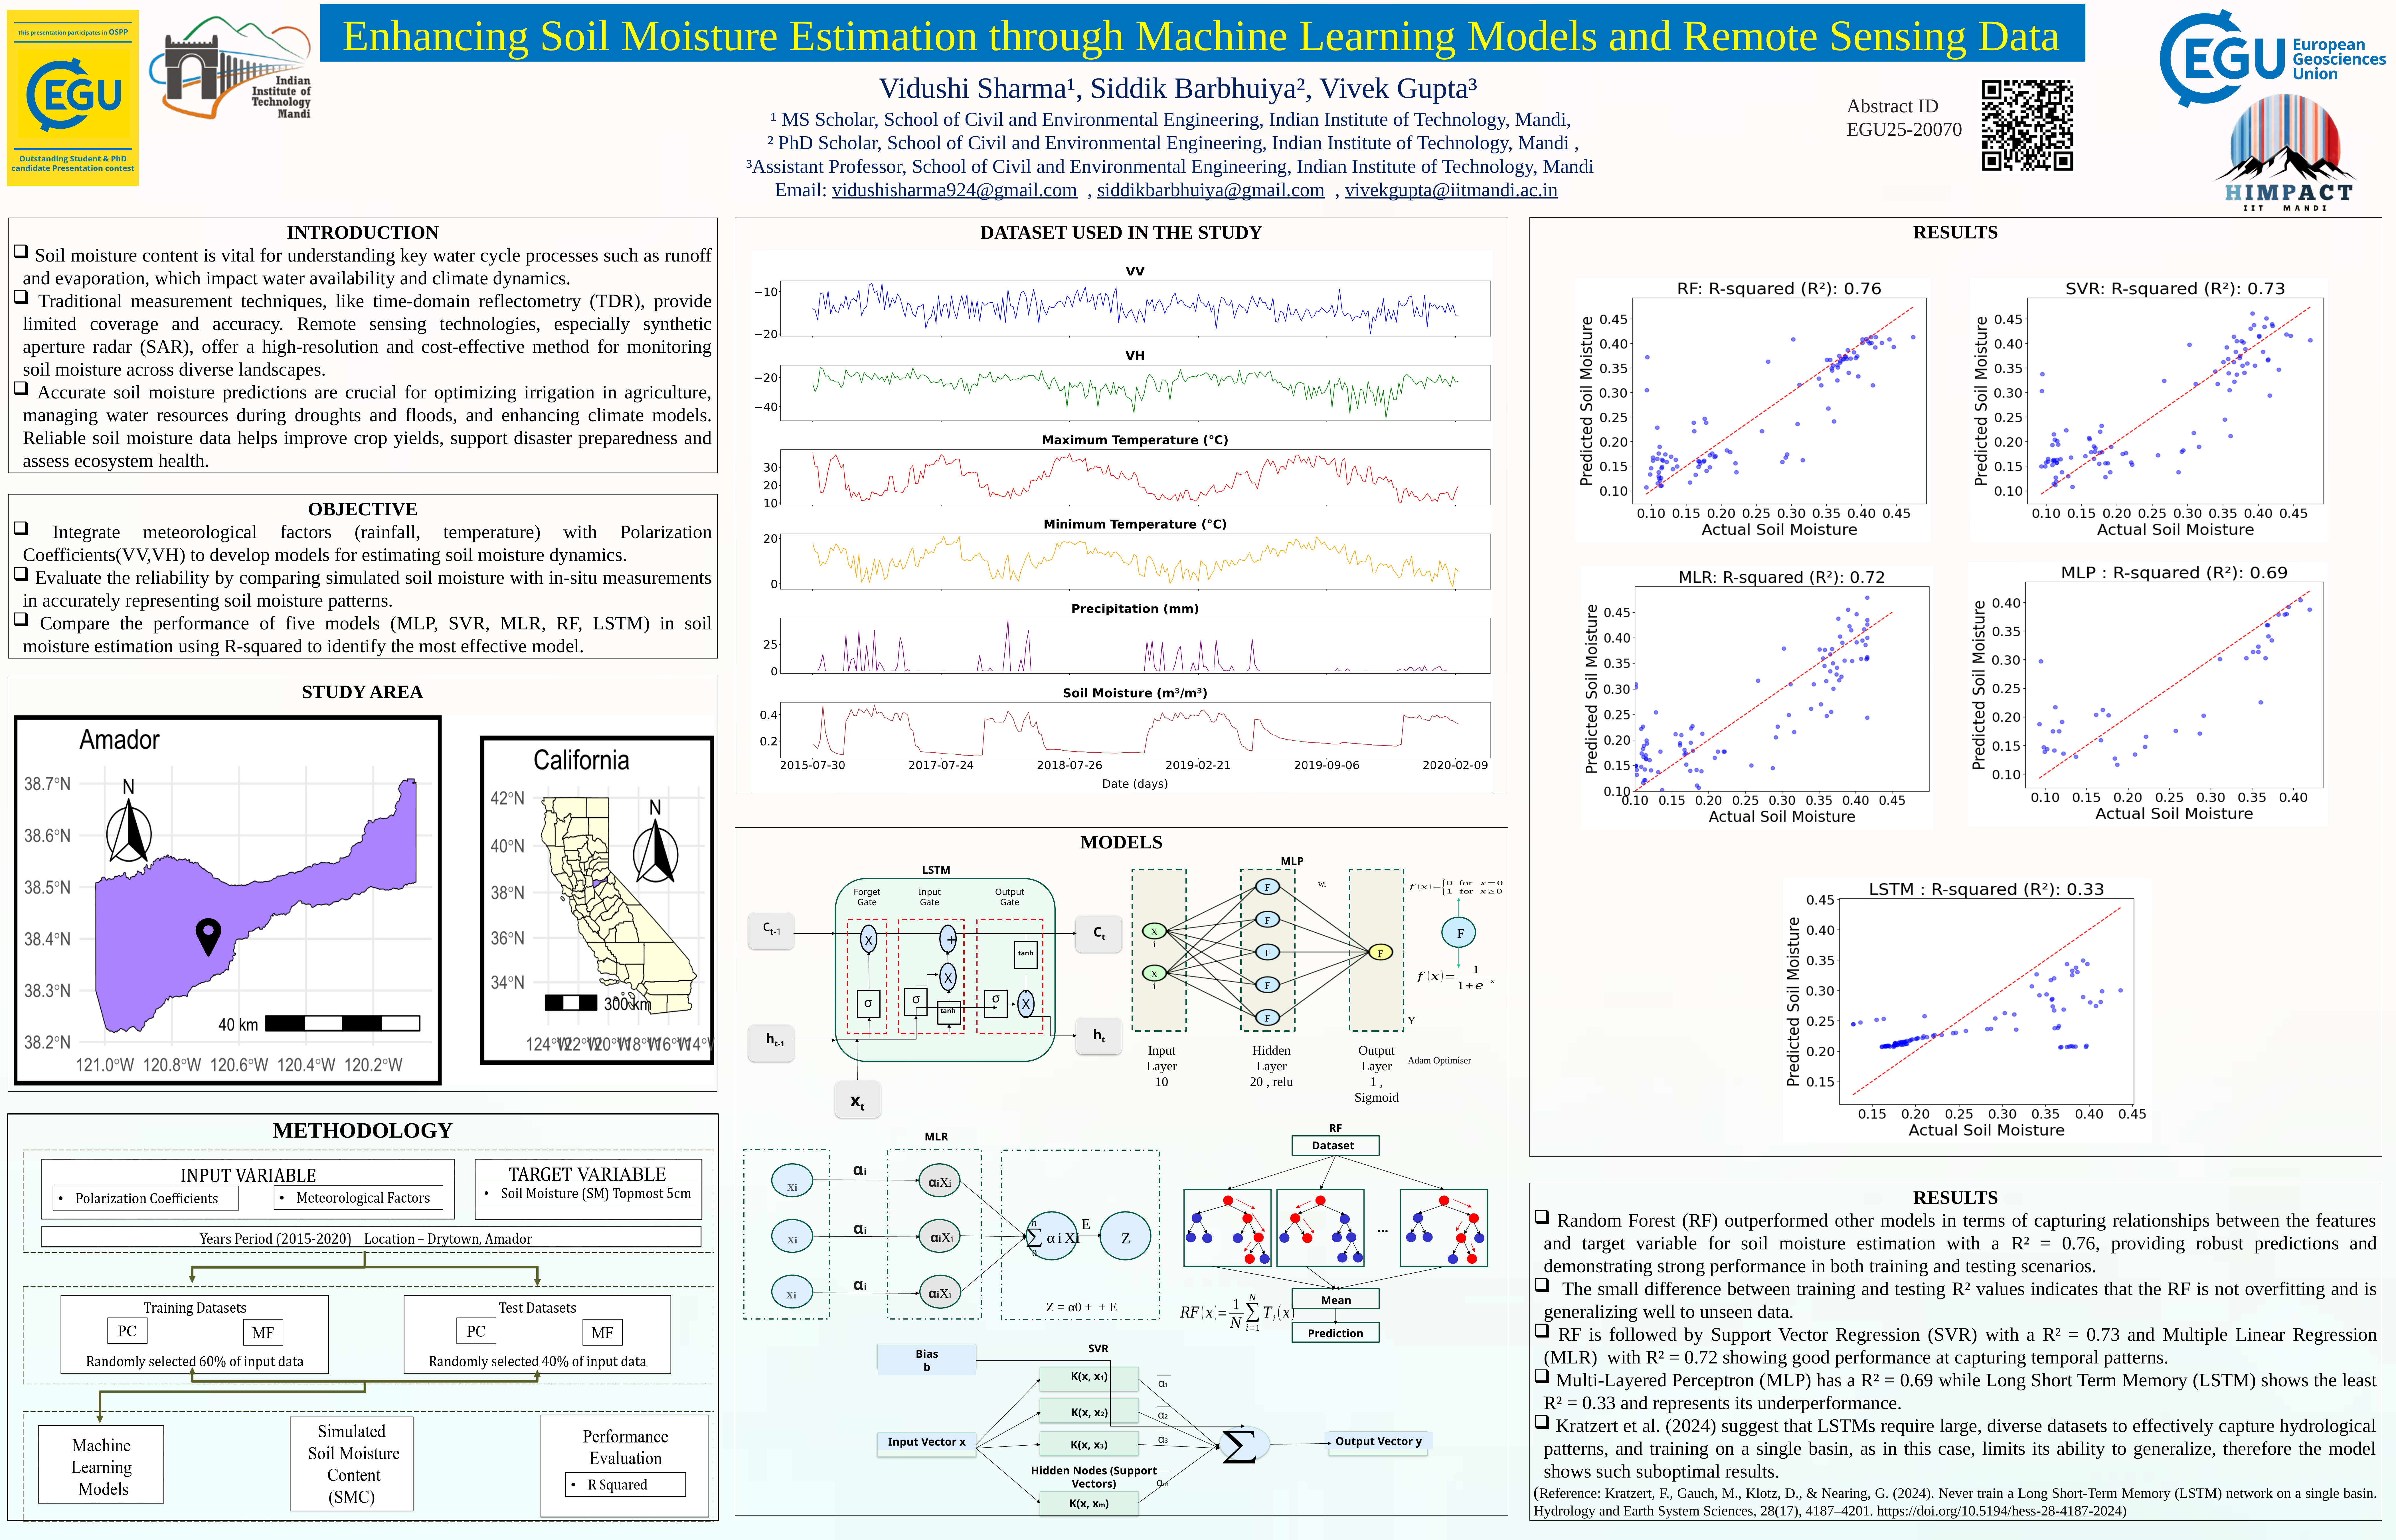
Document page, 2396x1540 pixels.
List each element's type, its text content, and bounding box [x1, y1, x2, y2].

text_box Vidushi Sharma¹, Siddik Barbhuiya², Vivek Gupta³ [413, 66, 1944, 106]
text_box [735, 217, 1509, 798]
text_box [8, 677, 717, 1096]
picture [2152, 2, 2394, 226]
text_box RESULTS Random Forest (RF) outperformed other models in terms of capturing relationships between the features and target variable for soil moisture estimation with a R² = 0.76, providing robust predictions and demonstrating strong performance in both training and testing scenarios. The small difference between training and testing R² values indicates that the RF is not overfitting and is generalizing well to unseen data. RF is followed by Support Vector Regression (SVR) with a R² = 0.73 and Multiple Linear Regression (MLR) with R² = 0.72 showing good performance at capturing temporal patterns. Multi-Layered Perceptron (MLP) has a R² = 0.69 while Long Short Term Memory (LSTM) shows the least R² = 0.33 and represents its underperformance. Kratzert et al. (2024) suggest that LSTMs require large, diverse datasets to effectively capture hydrological patterns, and training on a single basin, as in this case, limits its ability to generalize, therefore the model shows such suboptimal results. (Reference: Kratzert, F., Gauch, M., Klotz, D., & Nearing, G. (2024). Never train a Long Short-Term Memory (LSTM) network on a single basin. Hydrology and Earth System Sciences, 28(17), 4187–4201. https://doi.org/10.5194/hess-28-4187-2024) [1529, 1183, 2382, 1521]
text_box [735, 827, 1509, 1523]
picture [1968, 562, 2328, 826]
text_box Abstract ID EGU25-20070 [1842, 91, 1968, 142]
picture [1782, 878, 2152, 1143]
text_box OBJECTIVE Integrate meteorological factors (rainfall, temperature) with Polarization Coefficients(VV,VH) to develop models for estimating soil moisture dynamics. Evaluate the reliability by comparing simulated soil moisture with in-situ measurements in accurately representing soil moisture patterns. Compare the performance of five models (MLP, SVR, MLR, RF, LSTM) in soil moisture estimation using R-squared to identify the most effective model. [8, 494, 718, 658]
text_box ¹ MS Scholar, School of Civil and Environmental Engineering, Indian Institute of Technology, Mandi, ² PhD Scholar, School of Civil and Environmental Engineering, Indian Institute of Technology, Mandi , ³Assistant Professor, School of Civil and Environmental Engineering, Indian Institute of Technology, Mandi Email: vidushisharma924@gmail.com , siddikbarbhuiya@gmail.com , vivekgupta@iitmandi.ac.in [408, 104, 1940, 202]
text_box INTRODUCTION Soil moisture content is vital for understanding key water cycle processes such as runoff and evaporation, which impact water availability and climate dynamics. Traditional measurement techniques, like time-domain reflectometry (TDR), provide limited coverage and accuracy. Remote sensing technologies, especially synthetic aperture radar (SAR), offer a high-resolution and cost-effective method for monitoring soil moisture across diverse landscapes. Accurate soil moisture predictions are crucial for optimizing irrigation in agriculture, managing water resources during droughts and floods, and enhancing climate models. Reliable soil moisture data helps improve crop yields, support disaster preparedness and assess ecosystem health. [8, 218, 718, 473]
text_box RESULTS [1529, 217, 2382, 1157]
text_box Enhancing Soil Moisture Estimation through Machine Learning Models and Remote Sensing Data [321, 4, 2085, 62]
picture [143, 2, 319, 133]
picture [1575, 277, 1931, 542]
picture [7, 10, 139, 186]
picture [1581, 566, 1934, 830]
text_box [8, 1114, 719, 1525]
picture [1970, 277, 2328, 542]
picture [1980, 77, 2076, 174]
